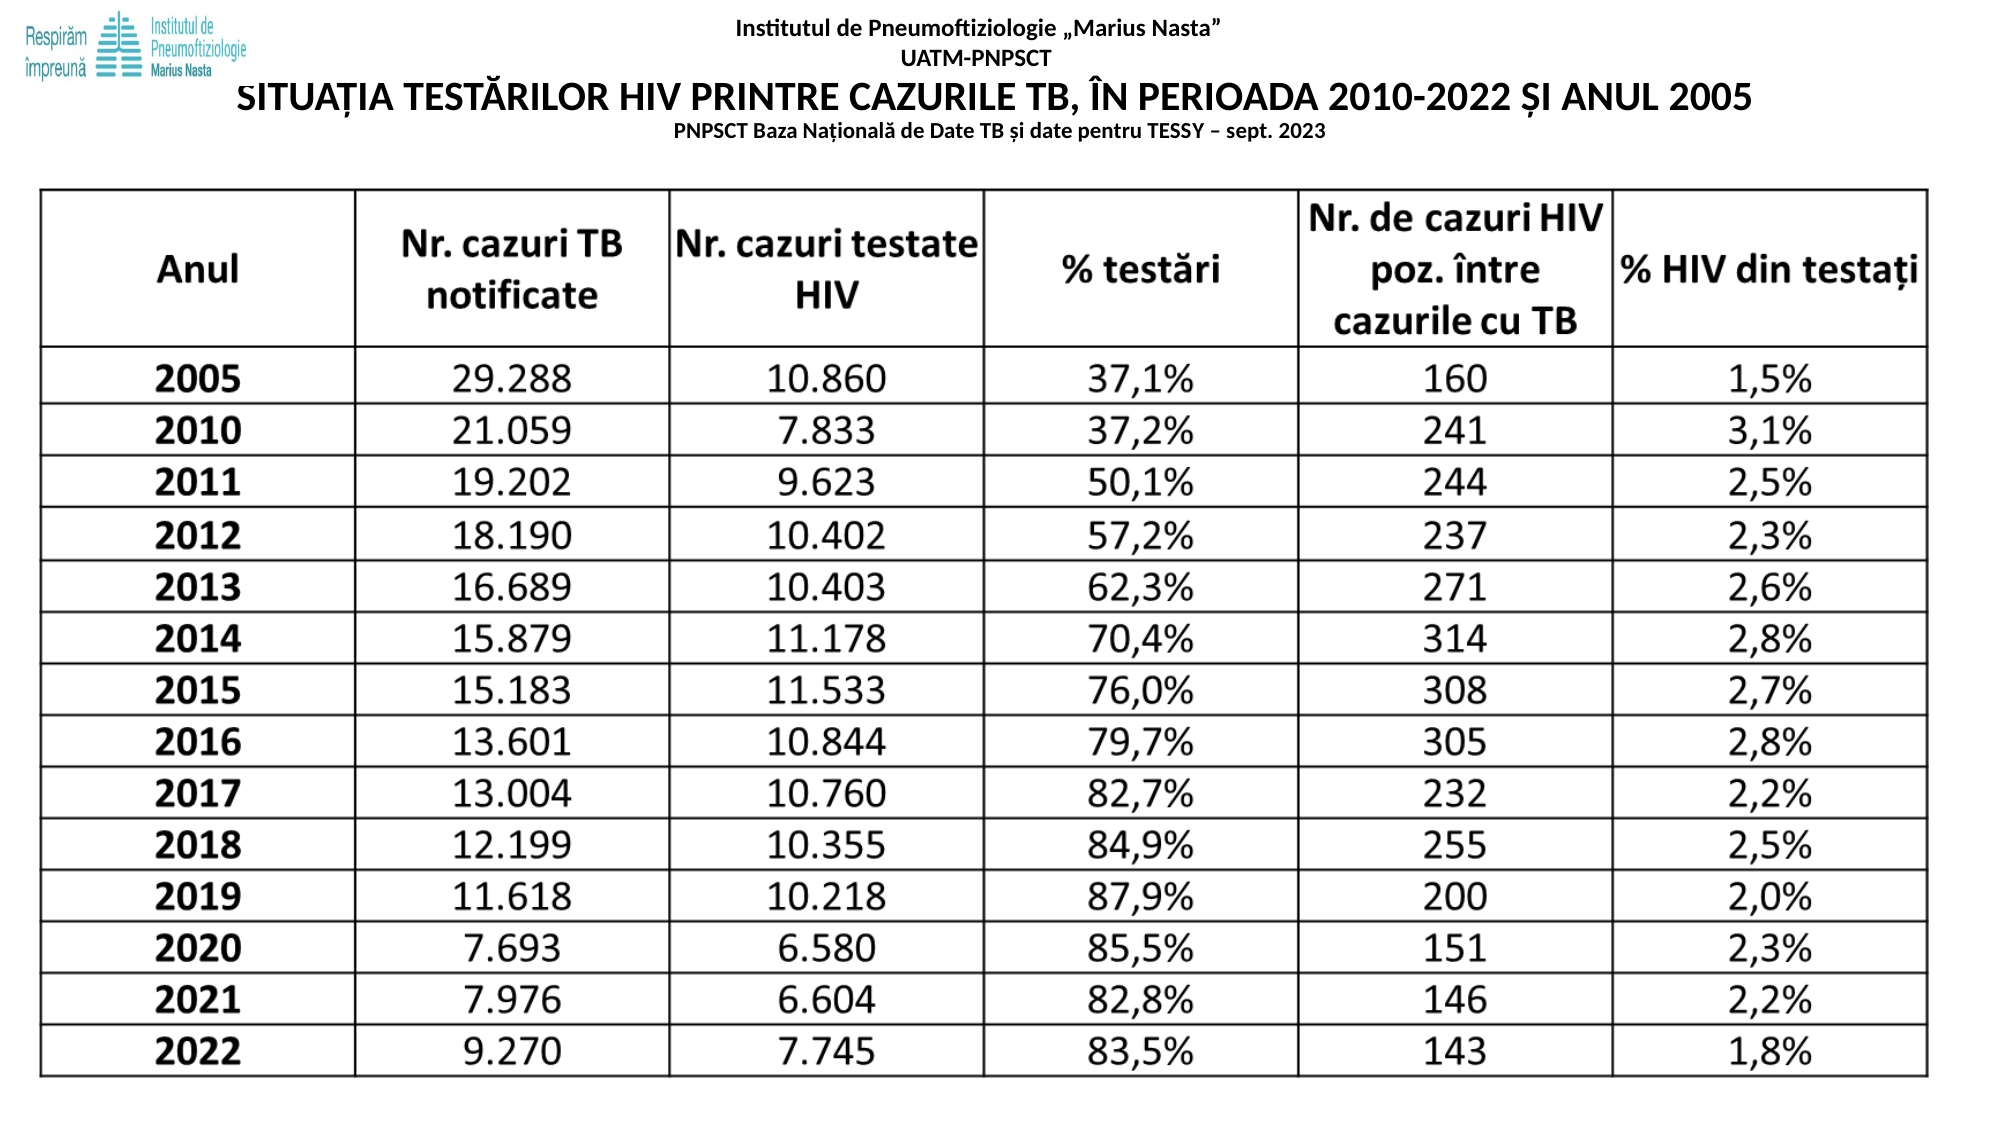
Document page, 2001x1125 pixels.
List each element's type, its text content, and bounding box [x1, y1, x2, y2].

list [39, 176, 1930, 1103]
title SITUAȚIA TESTĂRILOR HIV PRINTRE CAZURILE TB, ÎN PERIOADA 2010-2022 ȘI ANUL 2005 PNPSCT Baza Națională de Date TB și date pentru TESSY – sept. 2023 [137, 22, 1863, 176]
picture [7, 0, 256, 86]
text_box Institutul de Pneumoftiziologie „Marius Nasta” UATM-PNPSCT [479, 0, 1480, 79]
